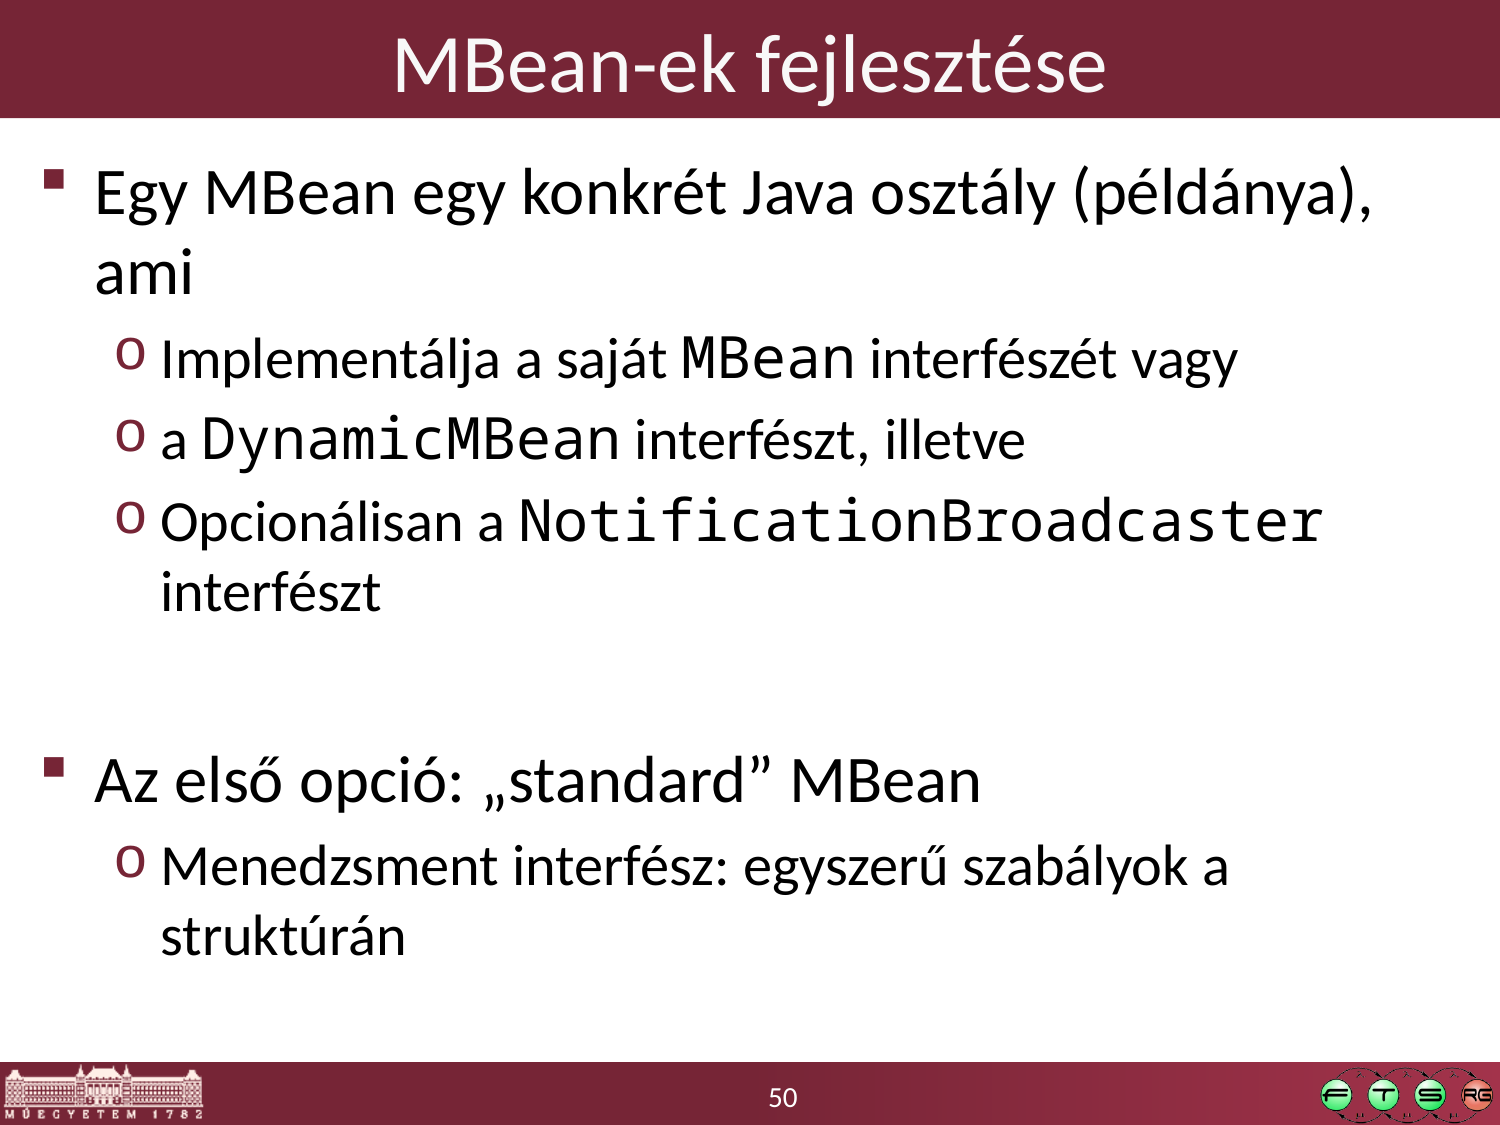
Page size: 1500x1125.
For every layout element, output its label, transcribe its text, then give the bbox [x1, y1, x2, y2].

list Egy MBean egy konkrét Java osztály (példánya), ami Implementálja a saját MBean interfészét vagy a DynamicMBean interfészt, illetve Opcionálisan a NotificationBroadcaster interfészt Az első opció: „standard” MBean Menedzsment interfész: egyszerű szabályok a struktúrán [23, 140, 1477, 1048]
title MBean-ek fejlesztése [0, 0, 1500, 119]
picture [0, 1063, 209, 1123]
picture [1318, 1065, 1494, 1125]
